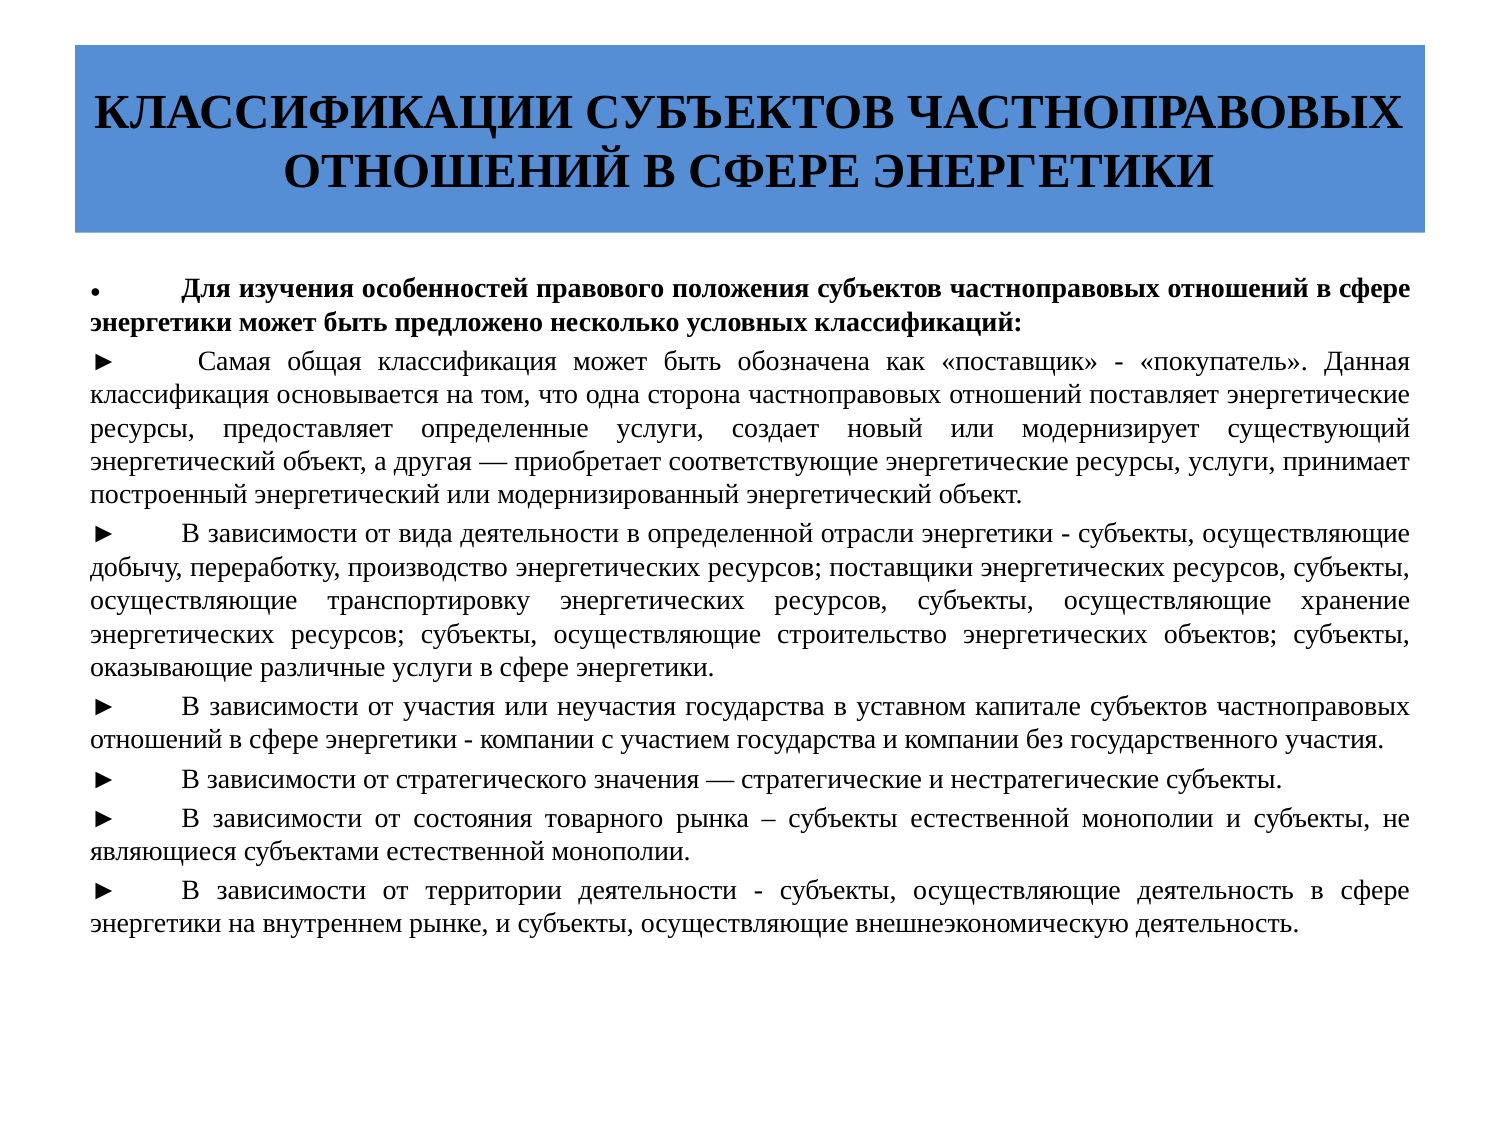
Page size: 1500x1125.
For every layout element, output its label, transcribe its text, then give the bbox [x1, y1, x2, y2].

list ● Для изучения особенностей правового положения субъектов частноправовых отношений в сфере энергетики может быть предложено несколько условных классификаций: ► Самая общая классификация может быть обозначена как «поставщик» - «покупатель». Данная классификация основывается на том, что одна сторона частноправовых отношений поставляет энергетические ресурсы, предоставляет определенные услуги, создает новый или модернизирует существующий энергетический объект, а другая — приобретает соответствующие энергетические ресурсы, услуги, принимает построенный энергетический или модернизированный энергетический объект. ► В зависимости от вида деятельности в определенной отрасли энергетики - субъекты, осуществляющие добычу, переработку, производство энергетических ресурсов; поставщики энергетических ресурсов, субъекты, осуществляющие транспортировку энергетических ресурсов, субъекты, осуществляющие хранение энергетических ресурсов; субъекты, осуществляющие строительство энергетических объектов; субъекты, оказывающие различные услуги в сфере энергетики. ► В зависимости от участия или неучастия государства в уставном капитале субъектов частноправовых отношений в сфере энергетики - компании с участием государства и компании без государственного участия. ► В зависимости от стратегического значения — стратегические и нестратегические субъекты. ► В зависимости от состояния товарного рынка – субъекты естественной монополии и субъекты, не являющиеся субъектами естественной монополии. ► В зависимости от территории деятельности - субъекты, осуществляющие деятельность в сфере энергетики на внутреннем рынке, и субъекты, осуществляющие внешнеэкономическую деятельность. [75, 262, 1425, 1005]
title КЛАССИФИКАЦИИ СУБЪЕКТОВ ЧАСТНОПРАВОВЫХ ОТНОШЕНИЙ В СФЕРЕ ЭНЕРГЕТИКИ [75, 45, 1425, 233]
